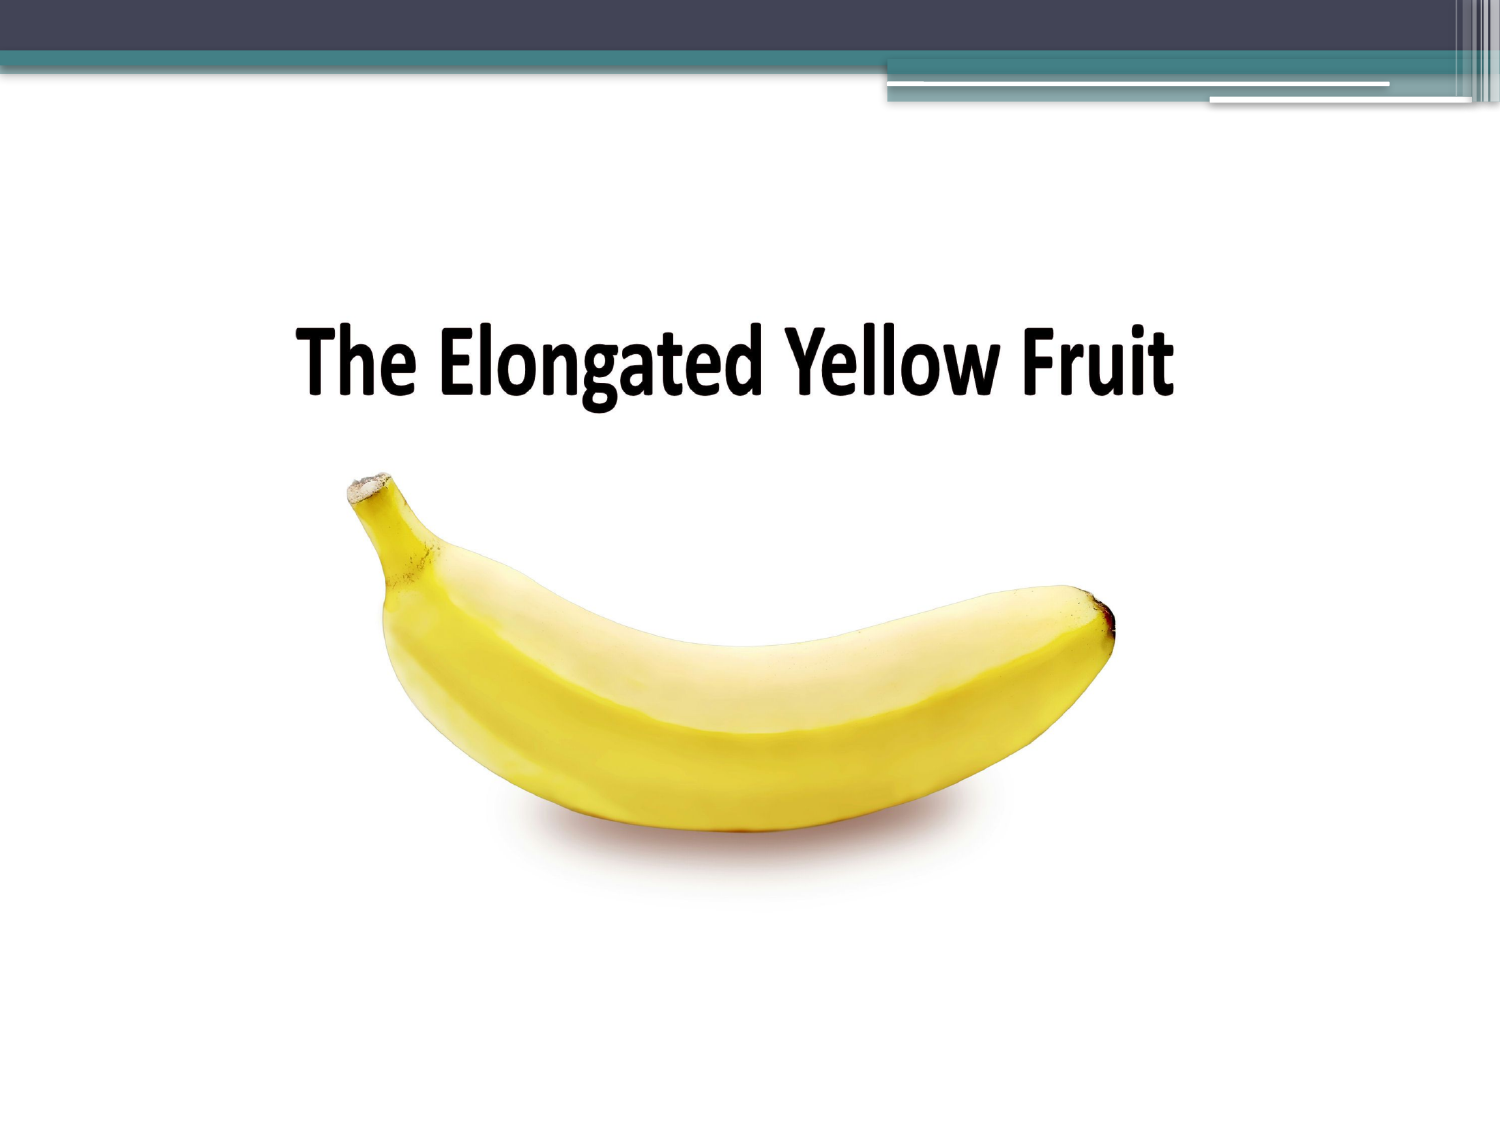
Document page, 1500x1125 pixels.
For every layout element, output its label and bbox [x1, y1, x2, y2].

list [194, 219, 1260, 930]
